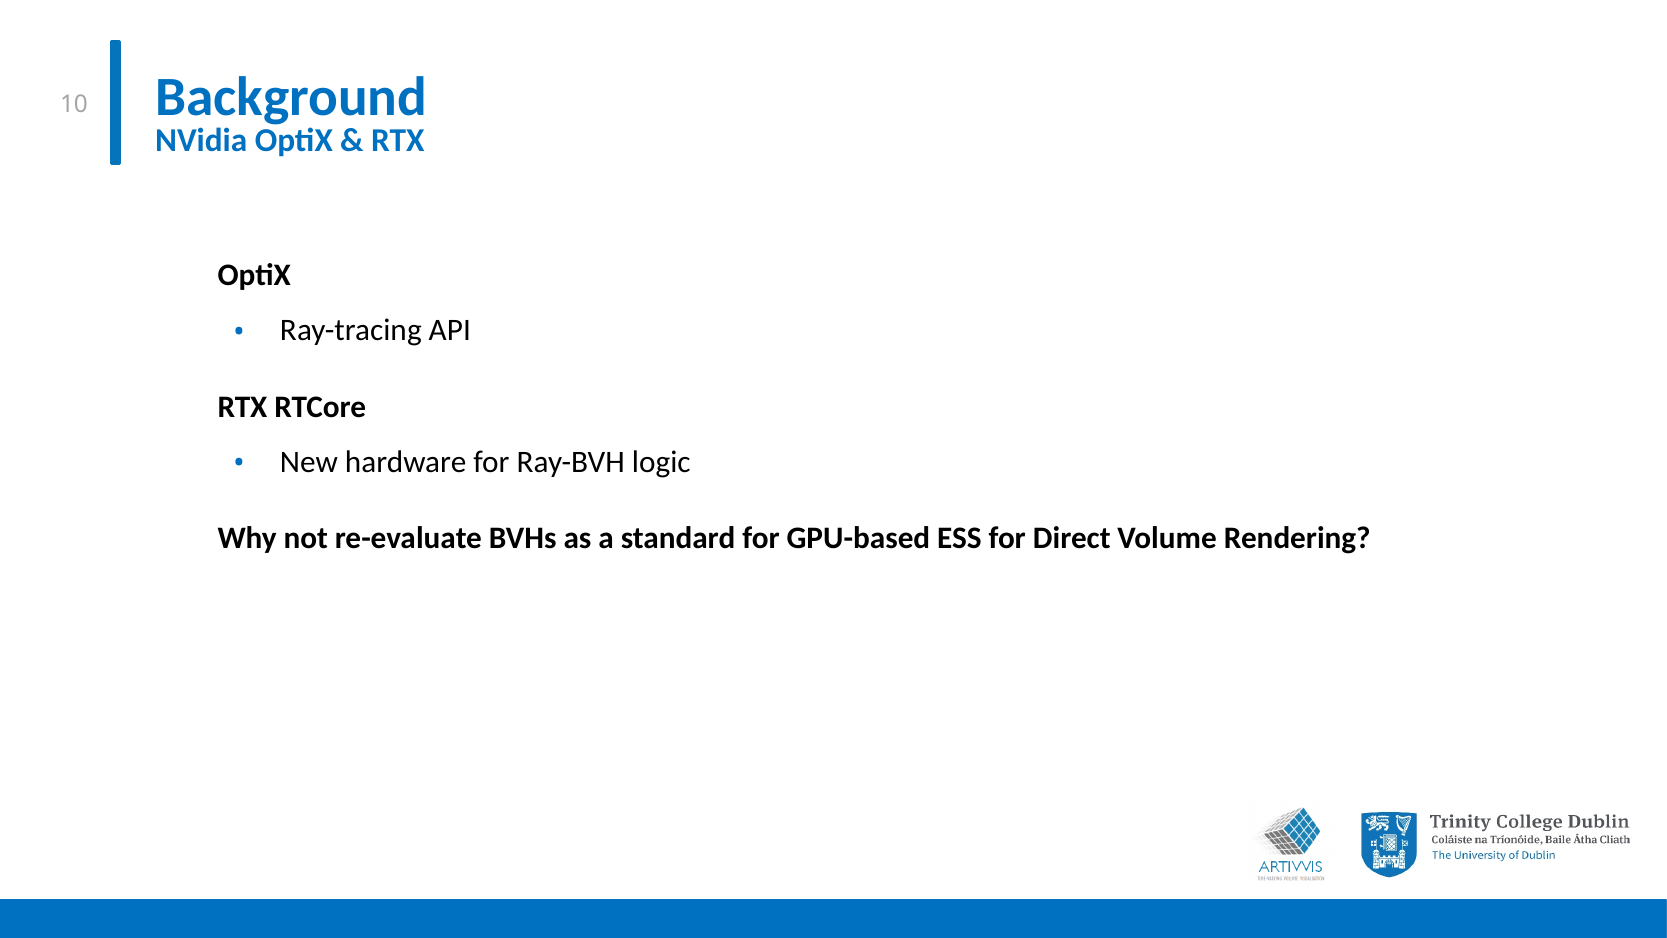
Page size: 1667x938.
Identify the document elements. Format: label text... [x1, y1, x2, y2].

list OptiX Ray-tracing API RTX RTCore New hardware for Ray-BVH logic Why not re-evaluate BVHs as a standard for GPU-based ESS for Direct Volume Rendering? [140, 231, 1615, 863]
title Background NVidia OptiX & RTX [140, 12, 1615, 218]
picture [1241, 788, 1667, 897]
